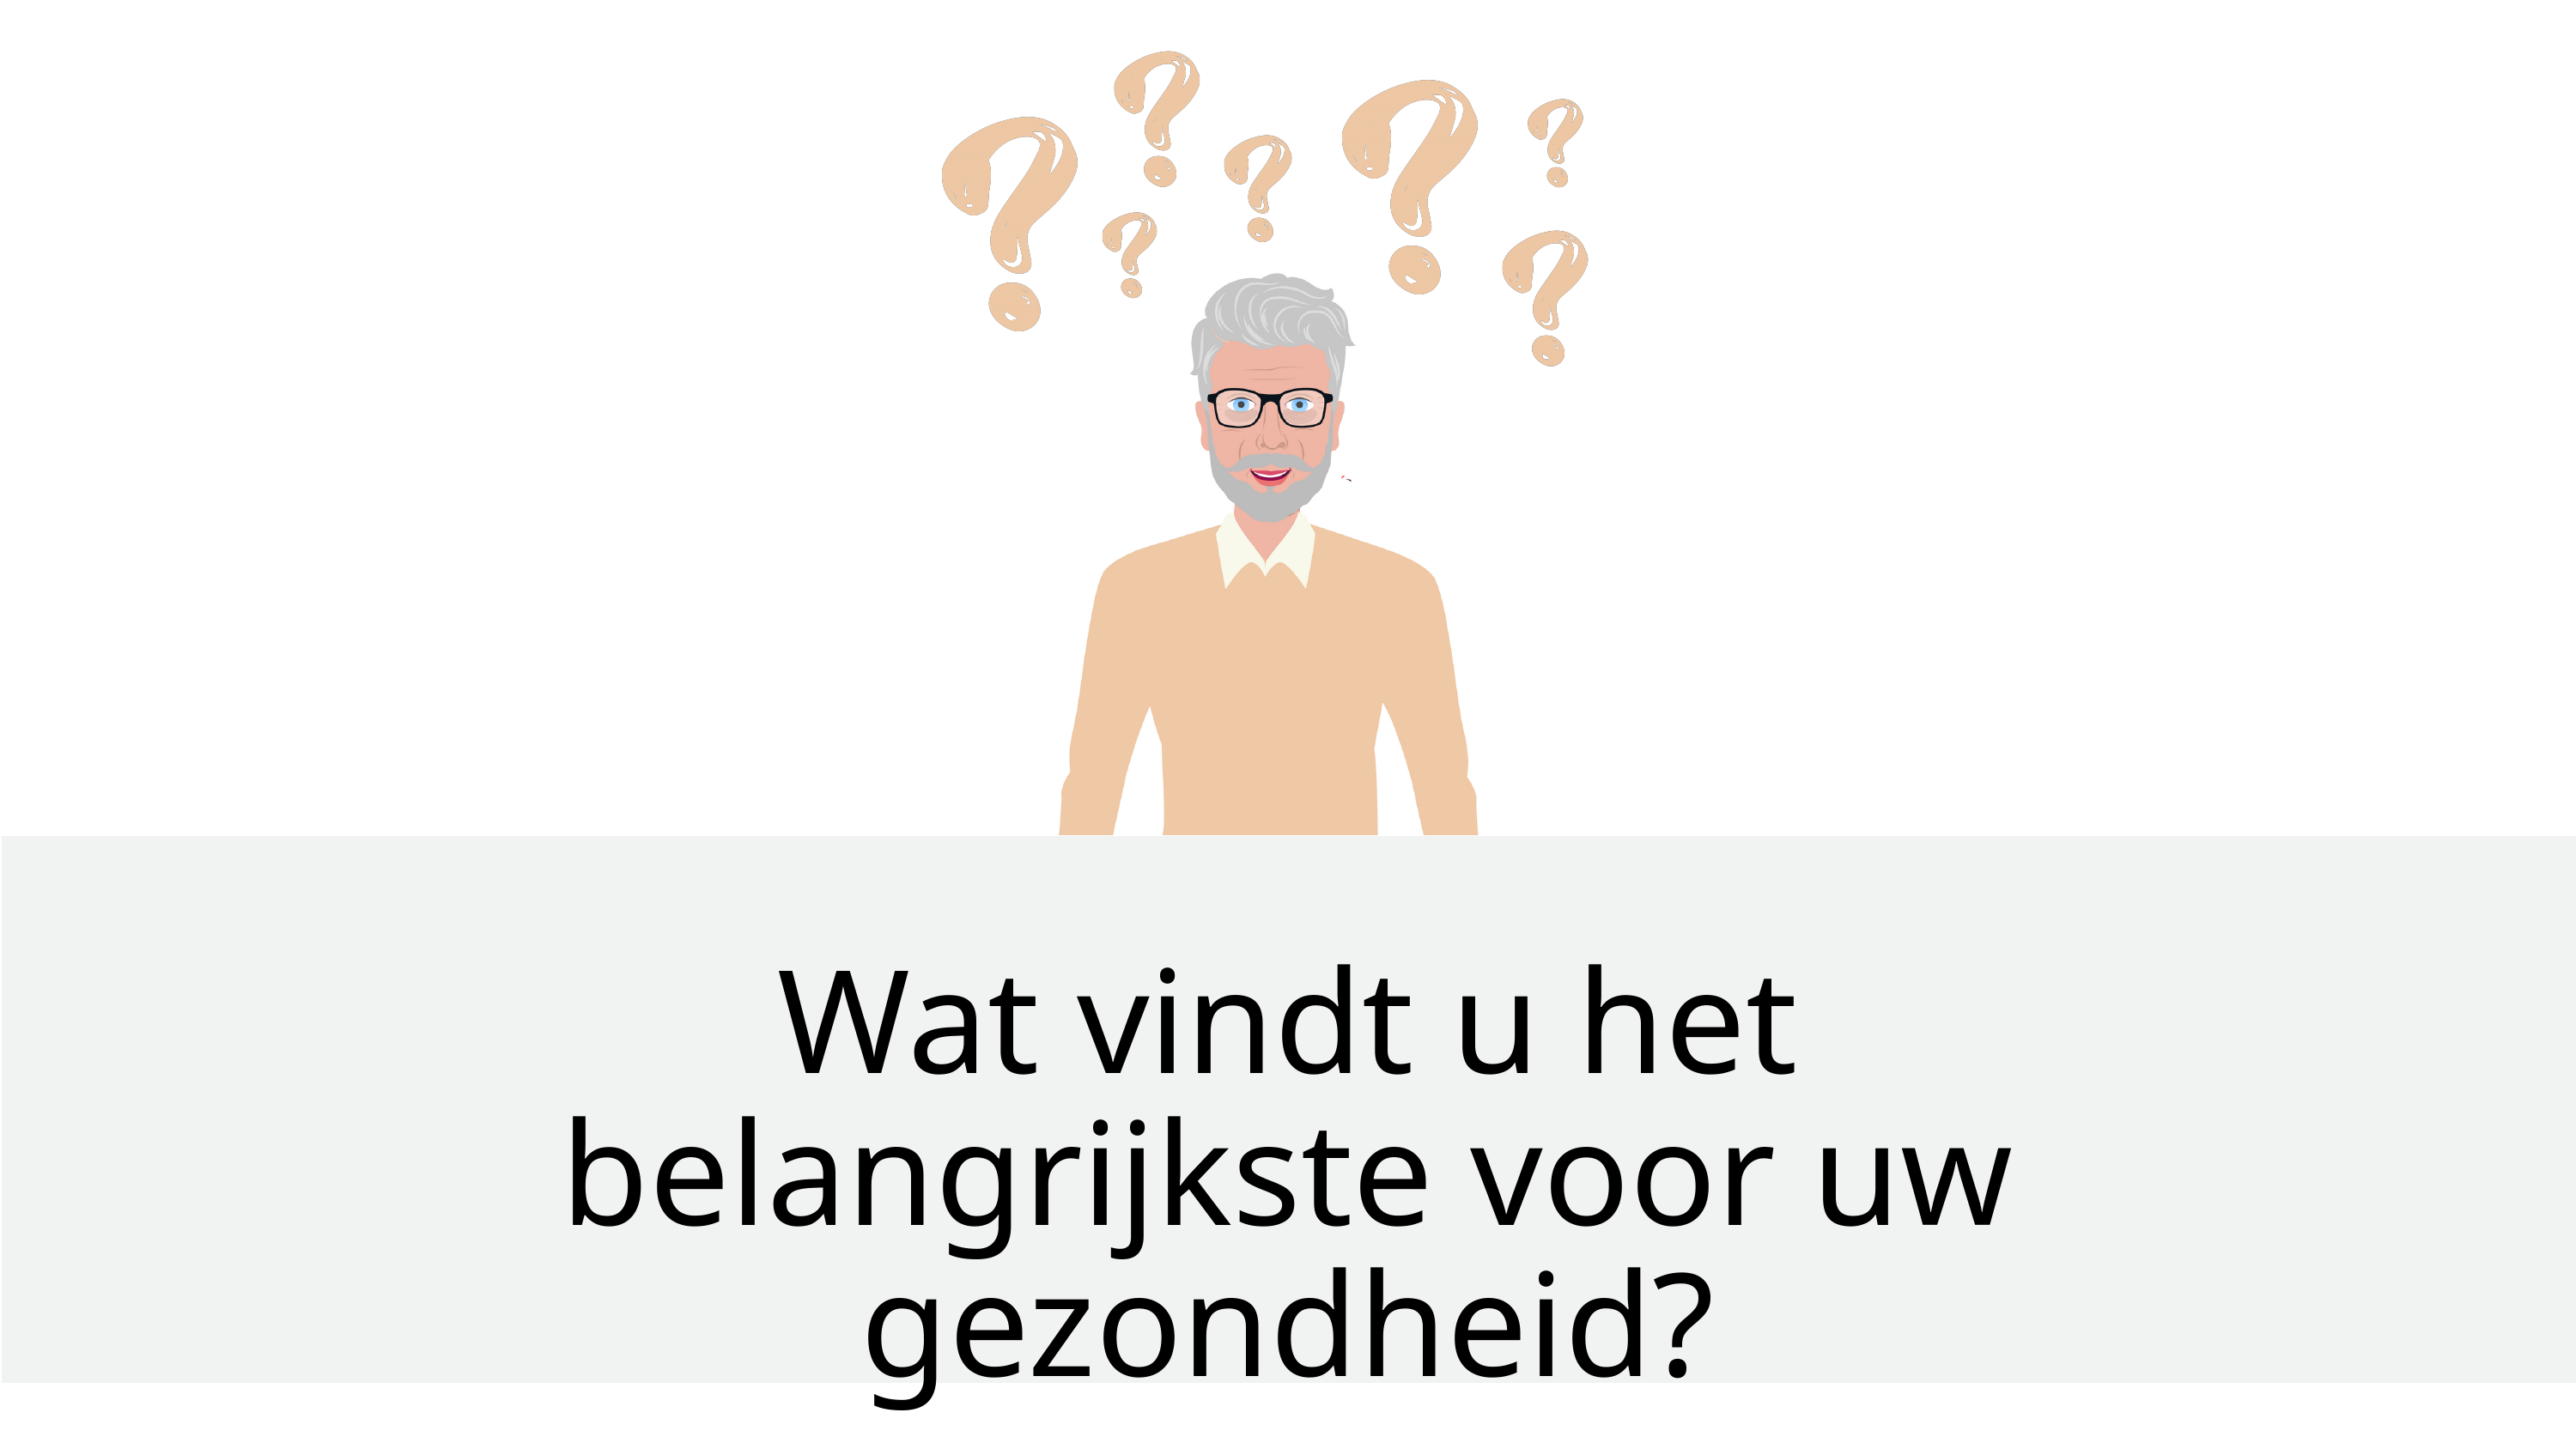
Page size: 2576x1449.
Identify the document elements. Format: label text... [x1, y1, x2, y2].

text_box [941, 116, 1078, 333]
text_box [1341, 79, 1479, 296]
text_box [752, 229, 1828, 809]
text_box Wat vindt u het belangrijkste voor uw gezondheid? [406, 1393, 2170, 1405]
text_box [0, 810, 2576, 1384]
text_box [1224, 135, 1292, 243]
text_box [1528, 99, 1583, 188]
text_box [1502, 230, 1589, 367]
text_box [1114, 51, 1200, 188]
text_box [1102, 212, 1157, 299]
